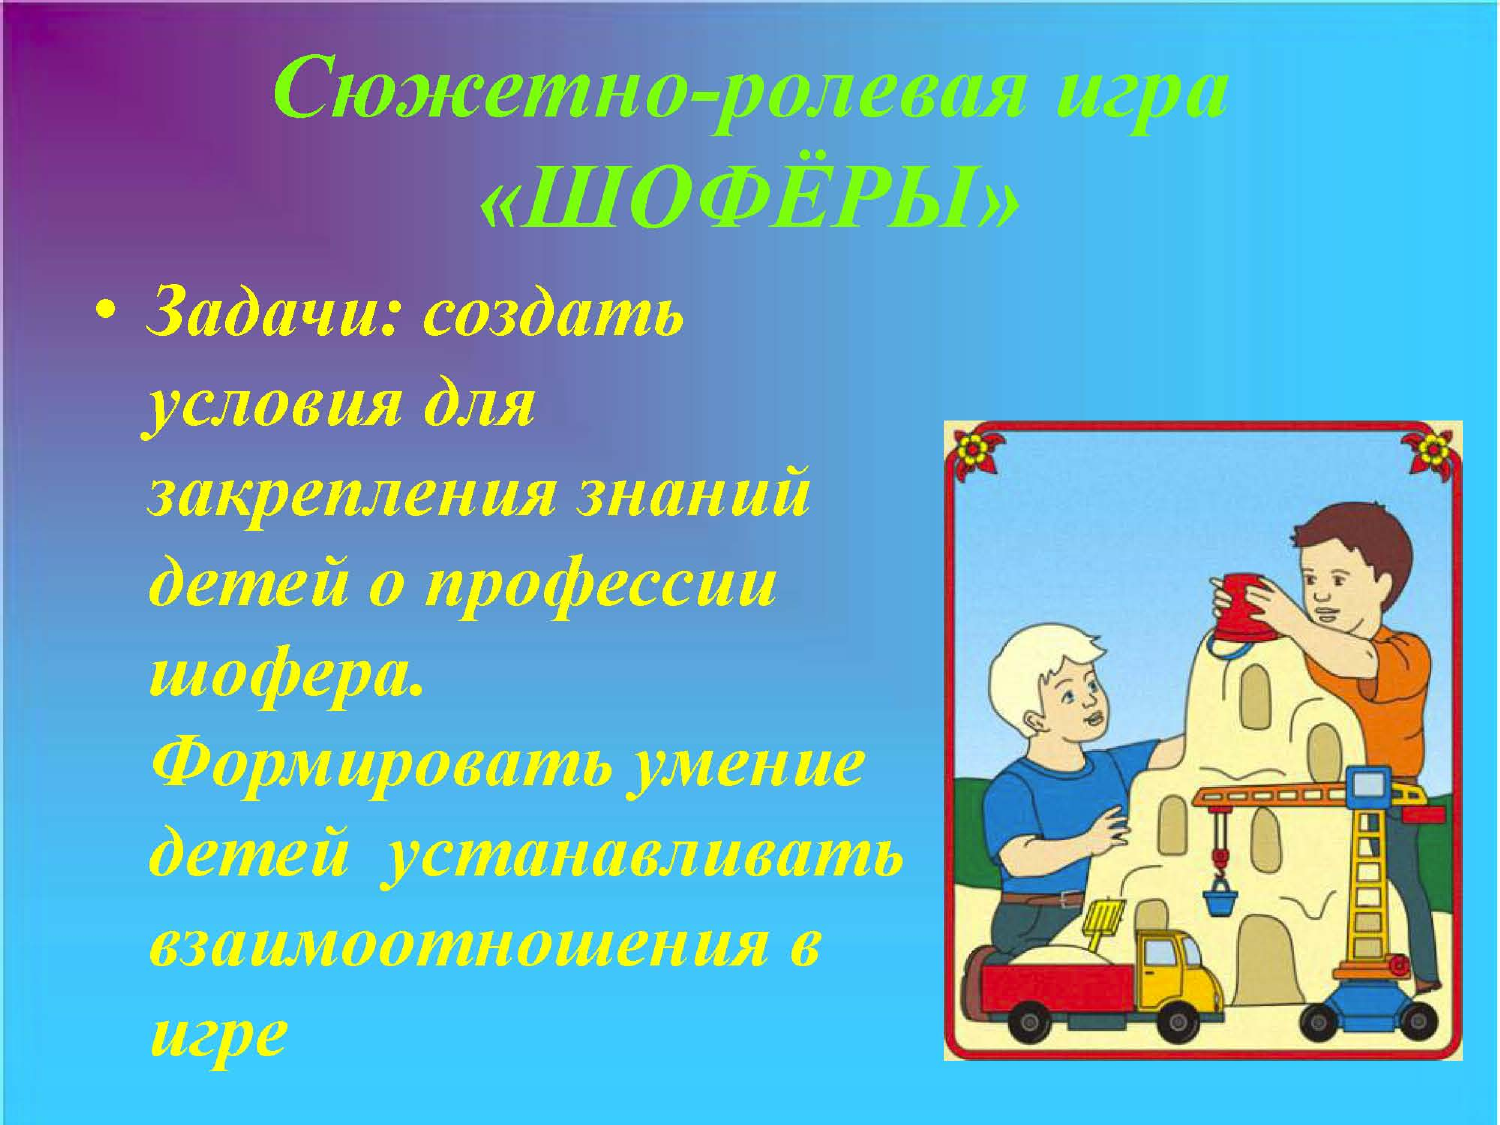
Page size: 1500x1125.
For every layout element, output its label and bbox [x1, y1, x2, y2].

list [0, 0, 1500, 1125]
